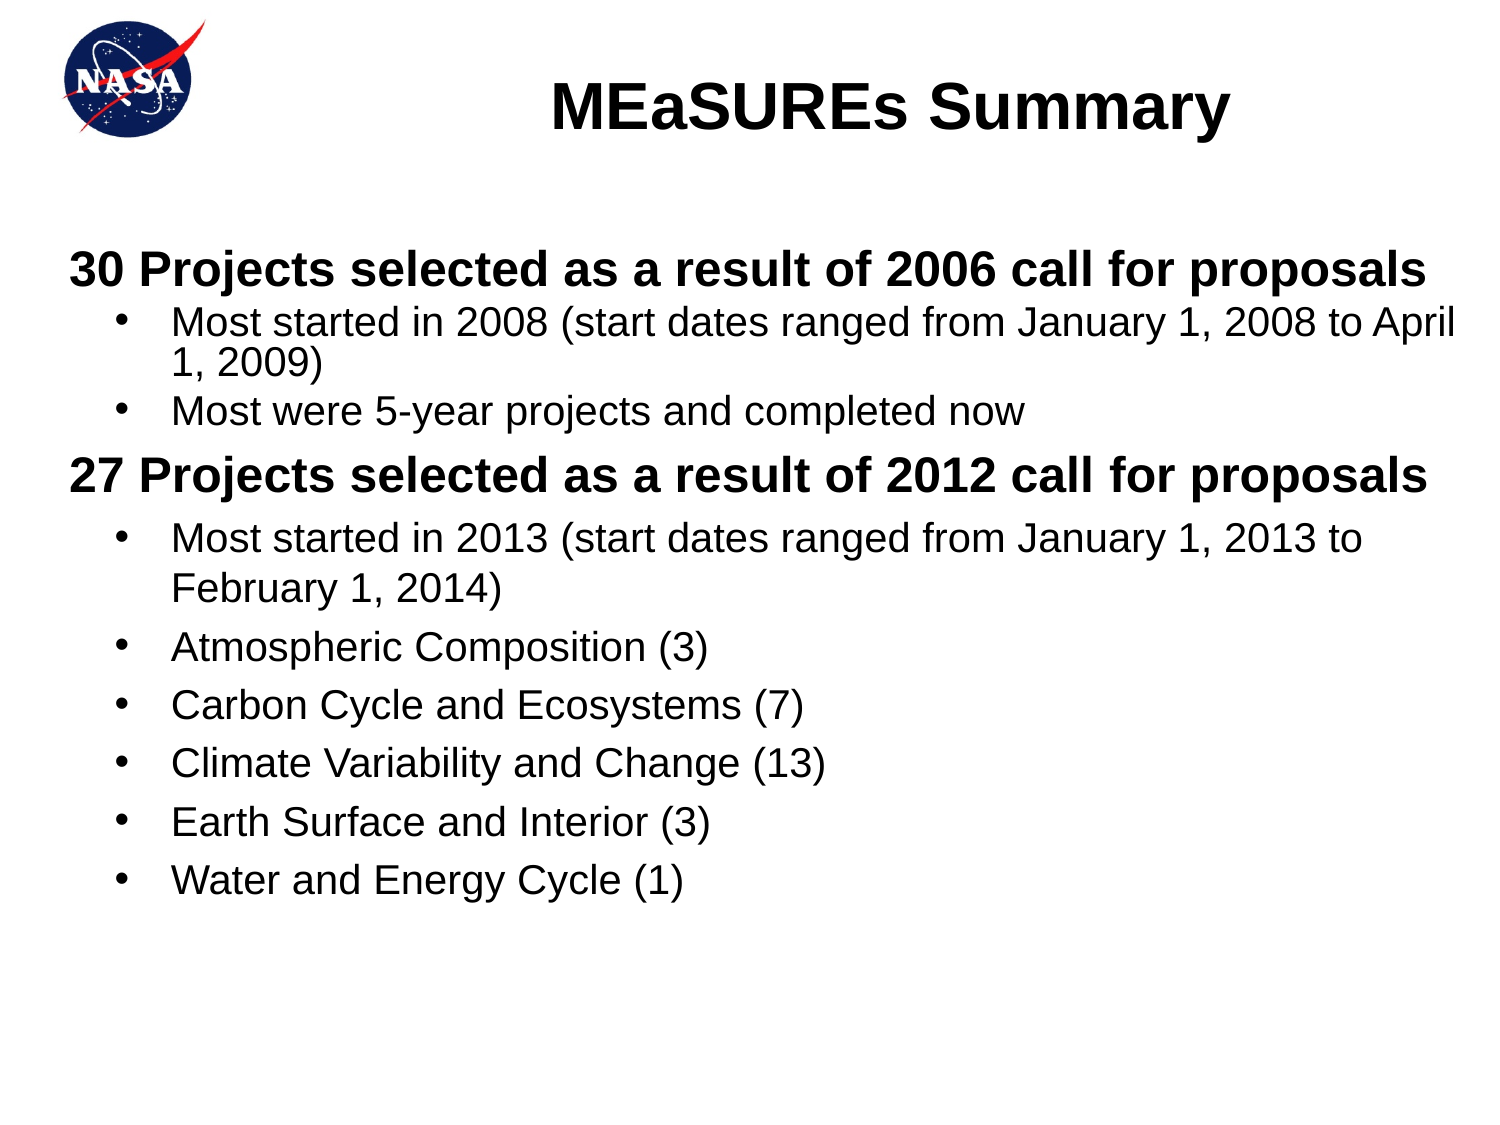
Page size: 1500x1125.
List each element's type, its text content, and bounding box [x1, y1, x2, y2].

picture [3, 0, 250, 151]
subtitle 30 Projects selected as a result of 2006 call for proposals Most started in 2008 (start dates ranged from January 1, 2008 to April 1, 2009) Most were 5-year projects and completed now 27 Projects selected as a result of 2012 call for proposals Most started in 2013 (start dates ranged from January 1, 2013 to February 1, 2014) Atmospheric Composition (3) Carbon Cycle and Ecosystems (7) Climate Variability and Change (13) Earth Surface and Interior (3) Water and Energy Cycle (1) [24, 240, 1474, 529]
title MEaSUREs Summary [253, 0, 1500, 207]
